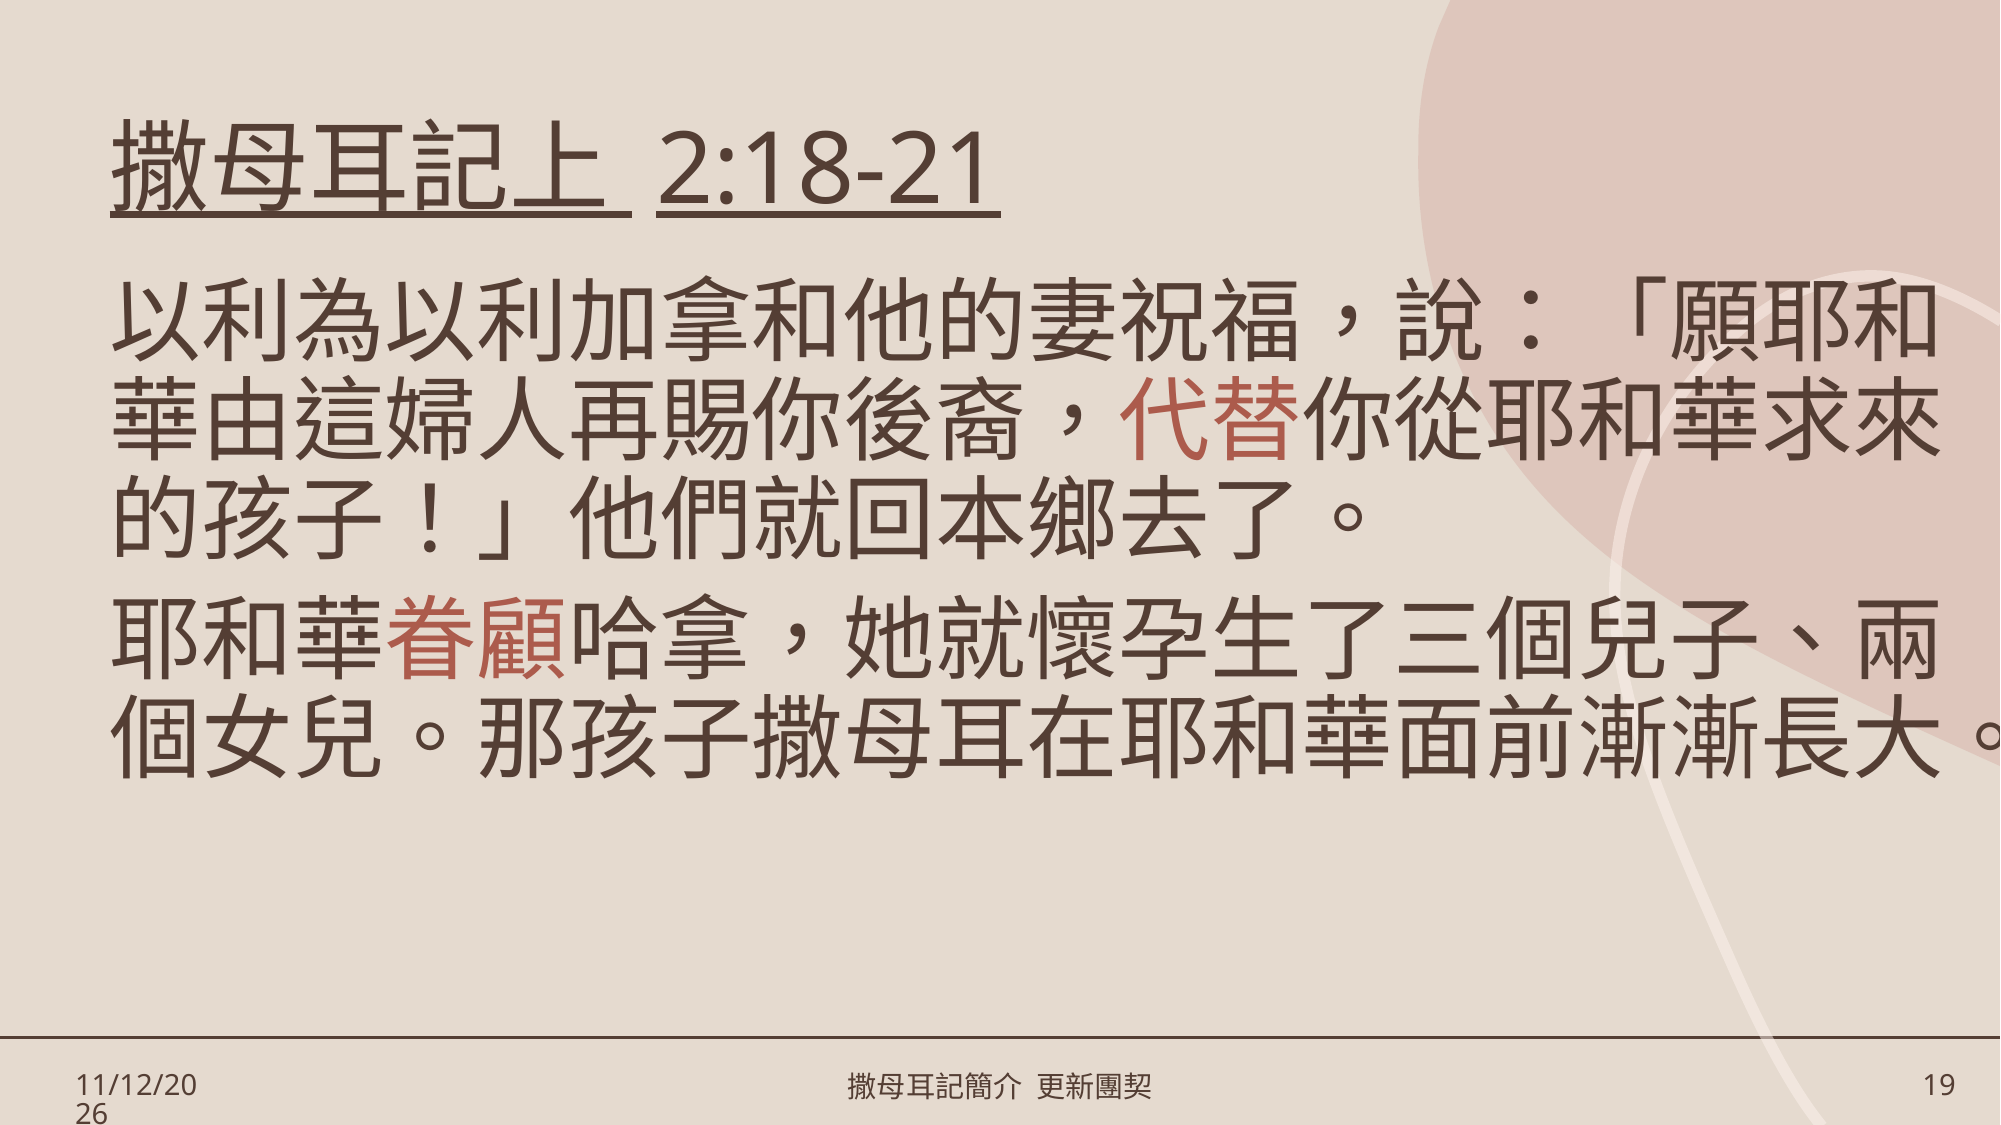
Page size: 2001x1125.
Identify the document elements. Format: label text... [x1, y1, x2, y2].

slide_number 19 [1808, 1060, 1971, 1112]
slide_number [60, 1060, 222, 1112]
title 撒母耳記上 2:18-21 [94, 115, 1820, 227]
list 以利為以利加拿和他的妻祝福，說：「願耶和華由這婦人再賜你後裔，代替你從耶和華求來的孩子！」他們就回本鄉去了。 耶和華眷顧哈拿，她就懷孕生了三個兒子、兩個女兒。那孩子撒母耳在耶和華面前漸漸長大。 [94, 267, 1971, 948]
footer 撒母耳記簡介 更新團契 [718, 1060, 1283, 1112]
